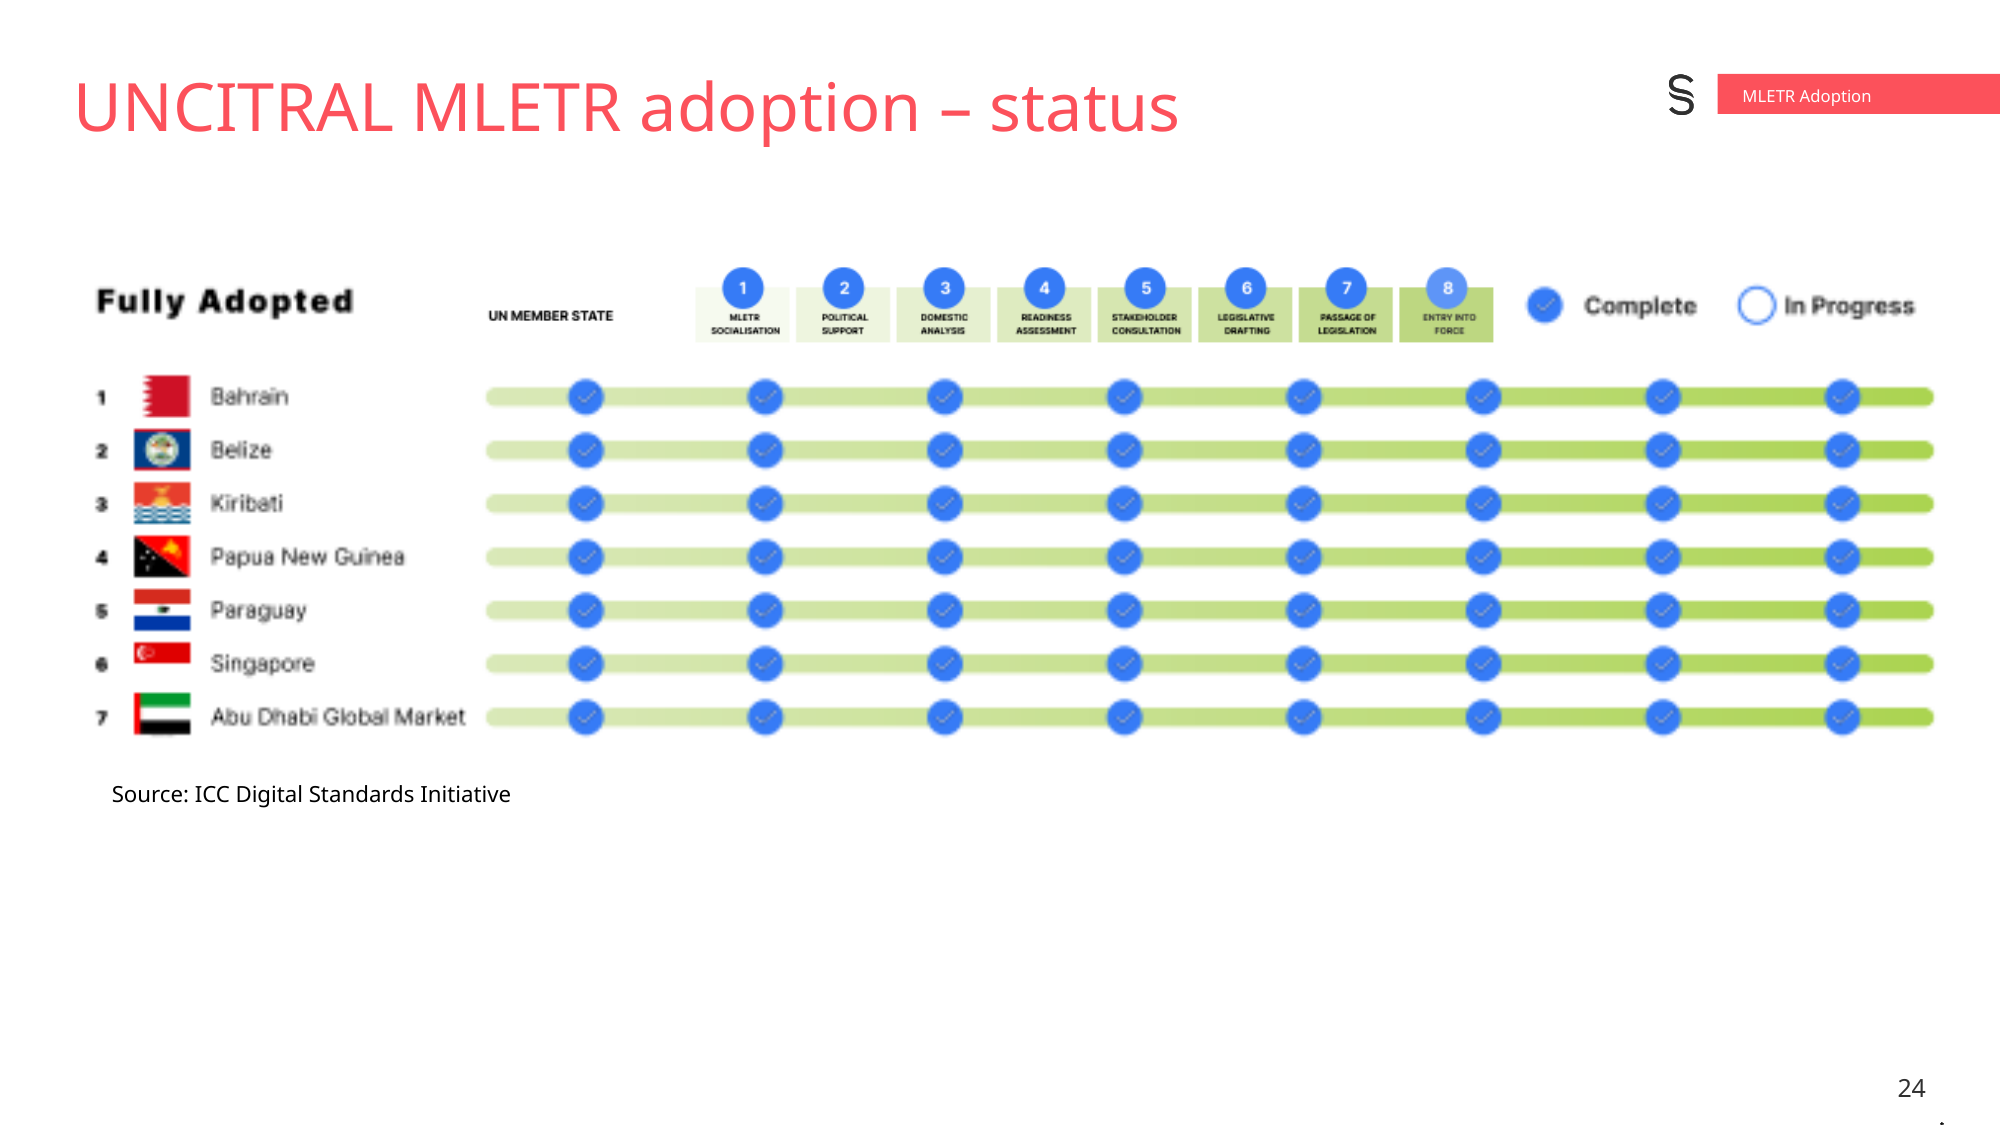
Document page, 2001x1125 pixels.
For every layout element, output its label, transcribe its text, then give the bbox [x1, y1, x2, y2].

text_box Source: ICC Digital Standards Initiative [91, 771, 905, 818]
picture [73, 246, 1970, 771]
slide_number 24 [1873, 1062, 1926, 1104]
picture [1668, 74, 1694, 115]
list MLETR Adoption [1717, 73, 2000, 114]
title UNCITRAL MLETR adoption – status [73, 74, 1599, 139]
